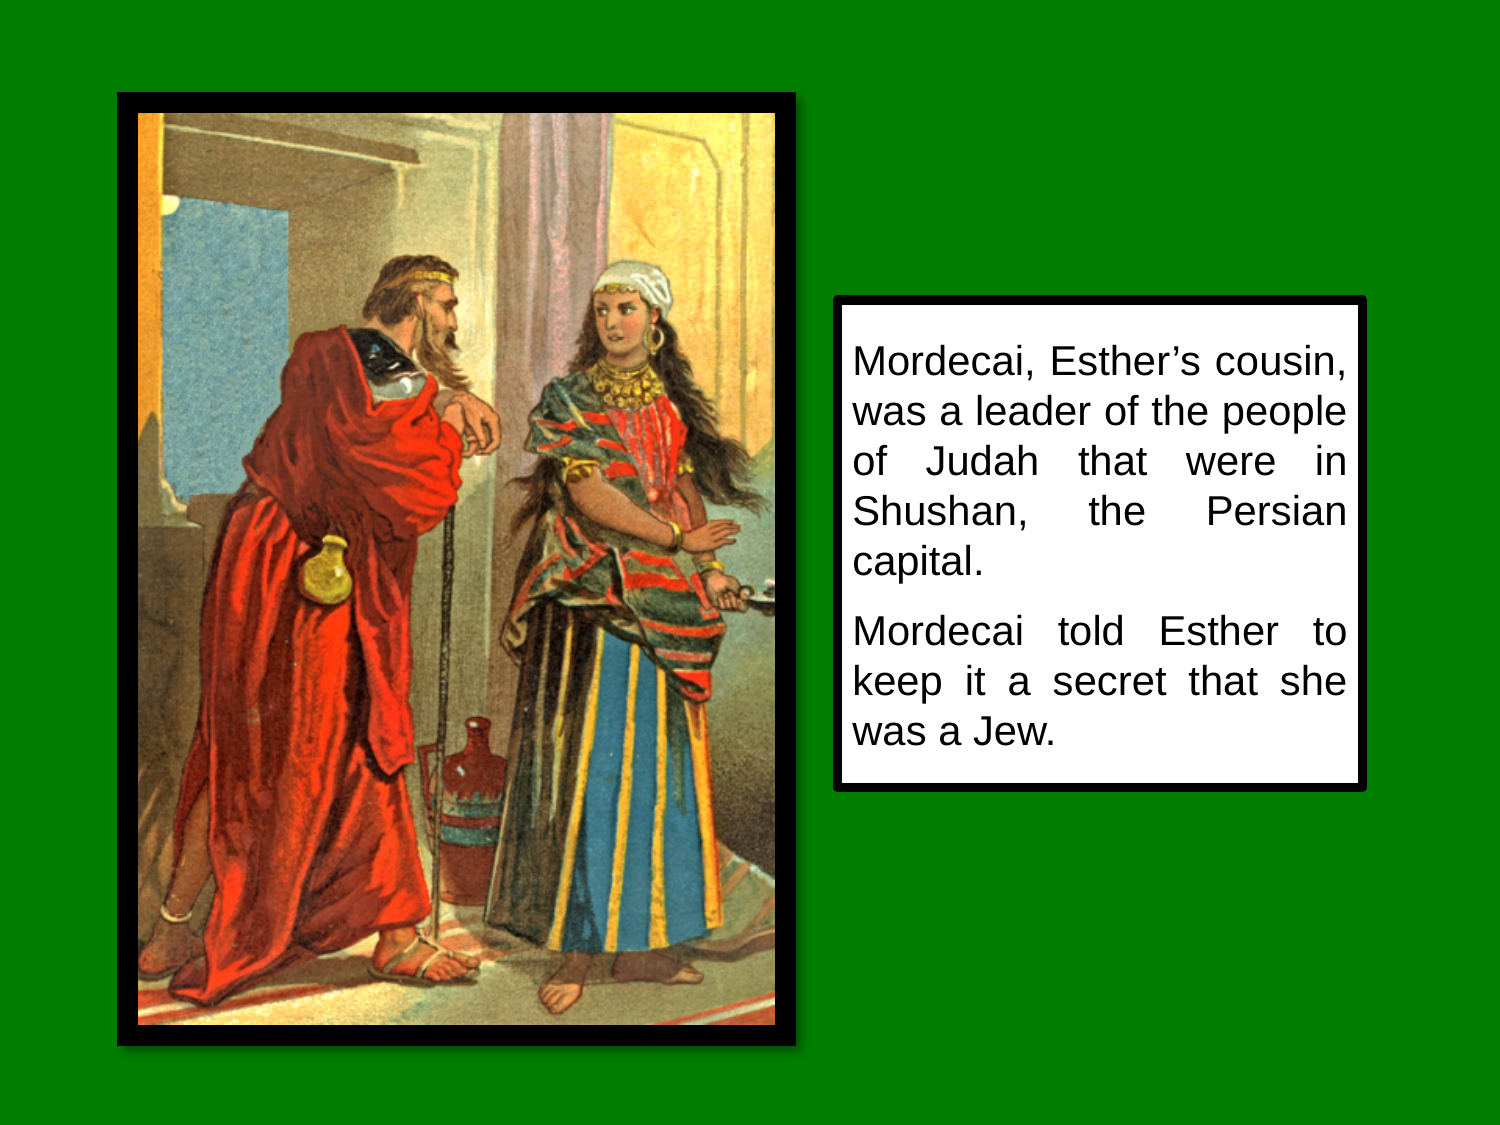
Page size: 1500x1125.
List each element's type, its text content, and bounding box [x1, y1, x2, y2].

text_box Mordecai, Esther’s cousin, was a leader of the people of Judah that were in Shushan, the Persian capital. Mordecai told Esther to keep it a secret that she was a Jew. [835, 298, 1364, 790]
picture [137, 112, 776, 1026]
